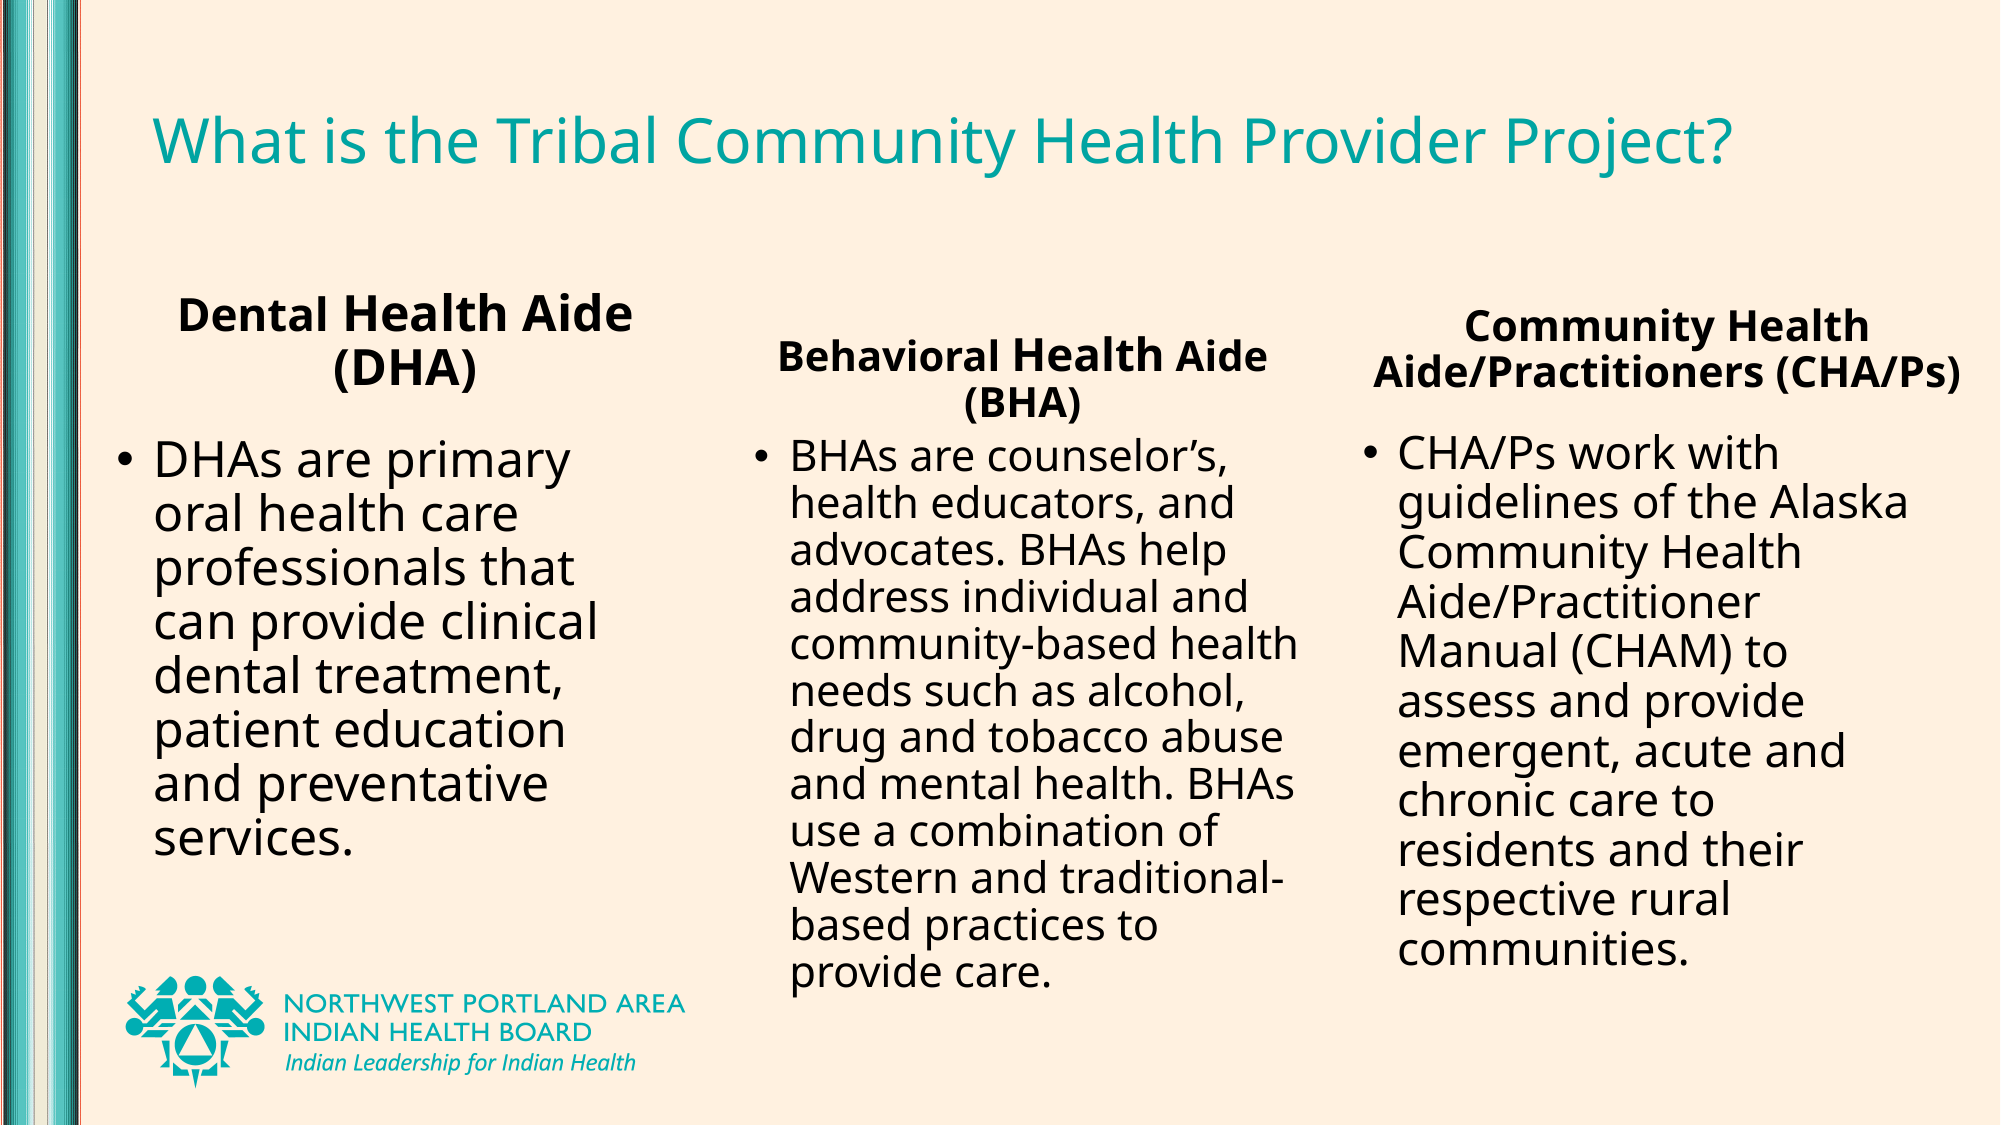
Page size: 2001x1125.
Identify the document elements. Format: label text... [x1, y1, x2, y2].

list BHAs are counselor’s, health educators, and advocates. BHAs help address individual and community-based health needs such as alcohol, drug and tobacco abuse and mental health. BHAs use a combination of Western and traditional-based practices to provide care. [738, 426, 1319, 1031]
text_box CHA/Ps work with guidelines of the Alaska Community Health Aide/Practitioner Manual (CHAM) to assess and provide emergent, acute and chronic care to residents and their respective rural communities. [1347, 422, 1928, 1027]
text_box Community Health Aide/Practitioners (CHA/Ps) [1347, 269, 1987, 405]
list Dental Health Aide (DHA) [85, 269, 726, 405]
title What is the Tribal Community Health Provider Project? [137, 59, 1788, 221]
picture [0, 0, 2001, 1125]
list DHAs are primary oral health care professionals that can provide clinical dental treatment, patient education and preventative services. [101, 426, 658, 1031]
list Behavioral Health Aide (BHA) [725, 298, 1320, 434]
